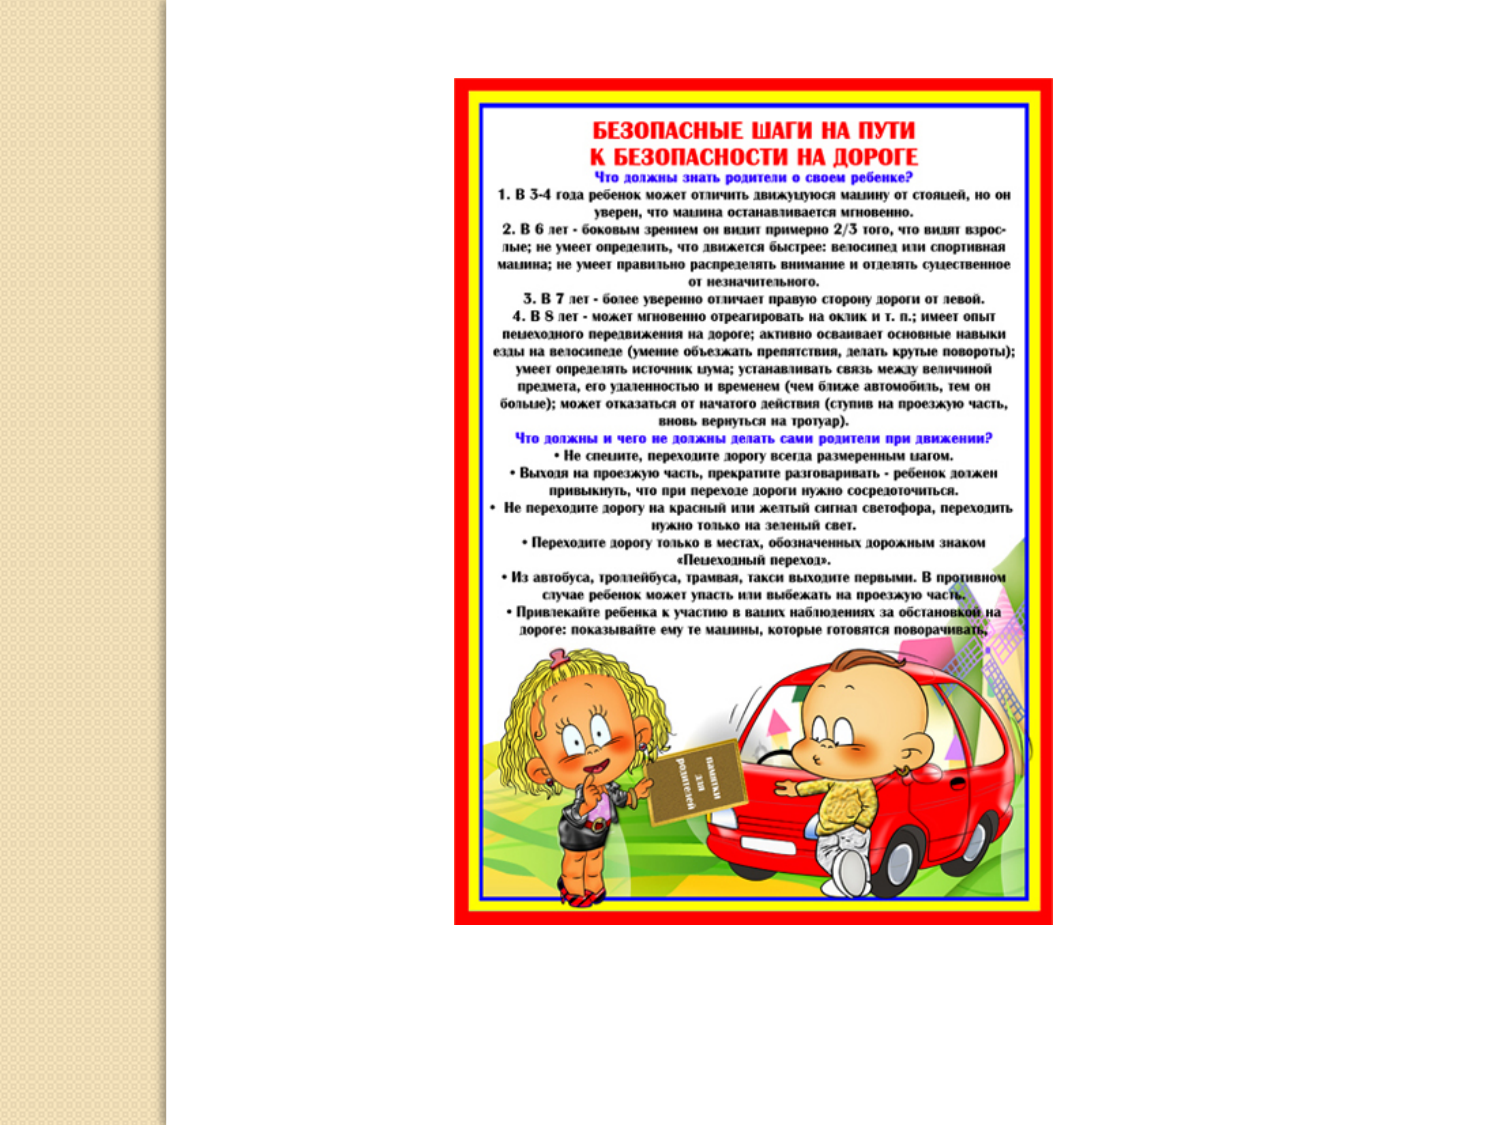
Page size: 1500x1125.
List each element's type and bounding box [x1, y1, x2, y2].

picture [454, 77, 1053, 926]
